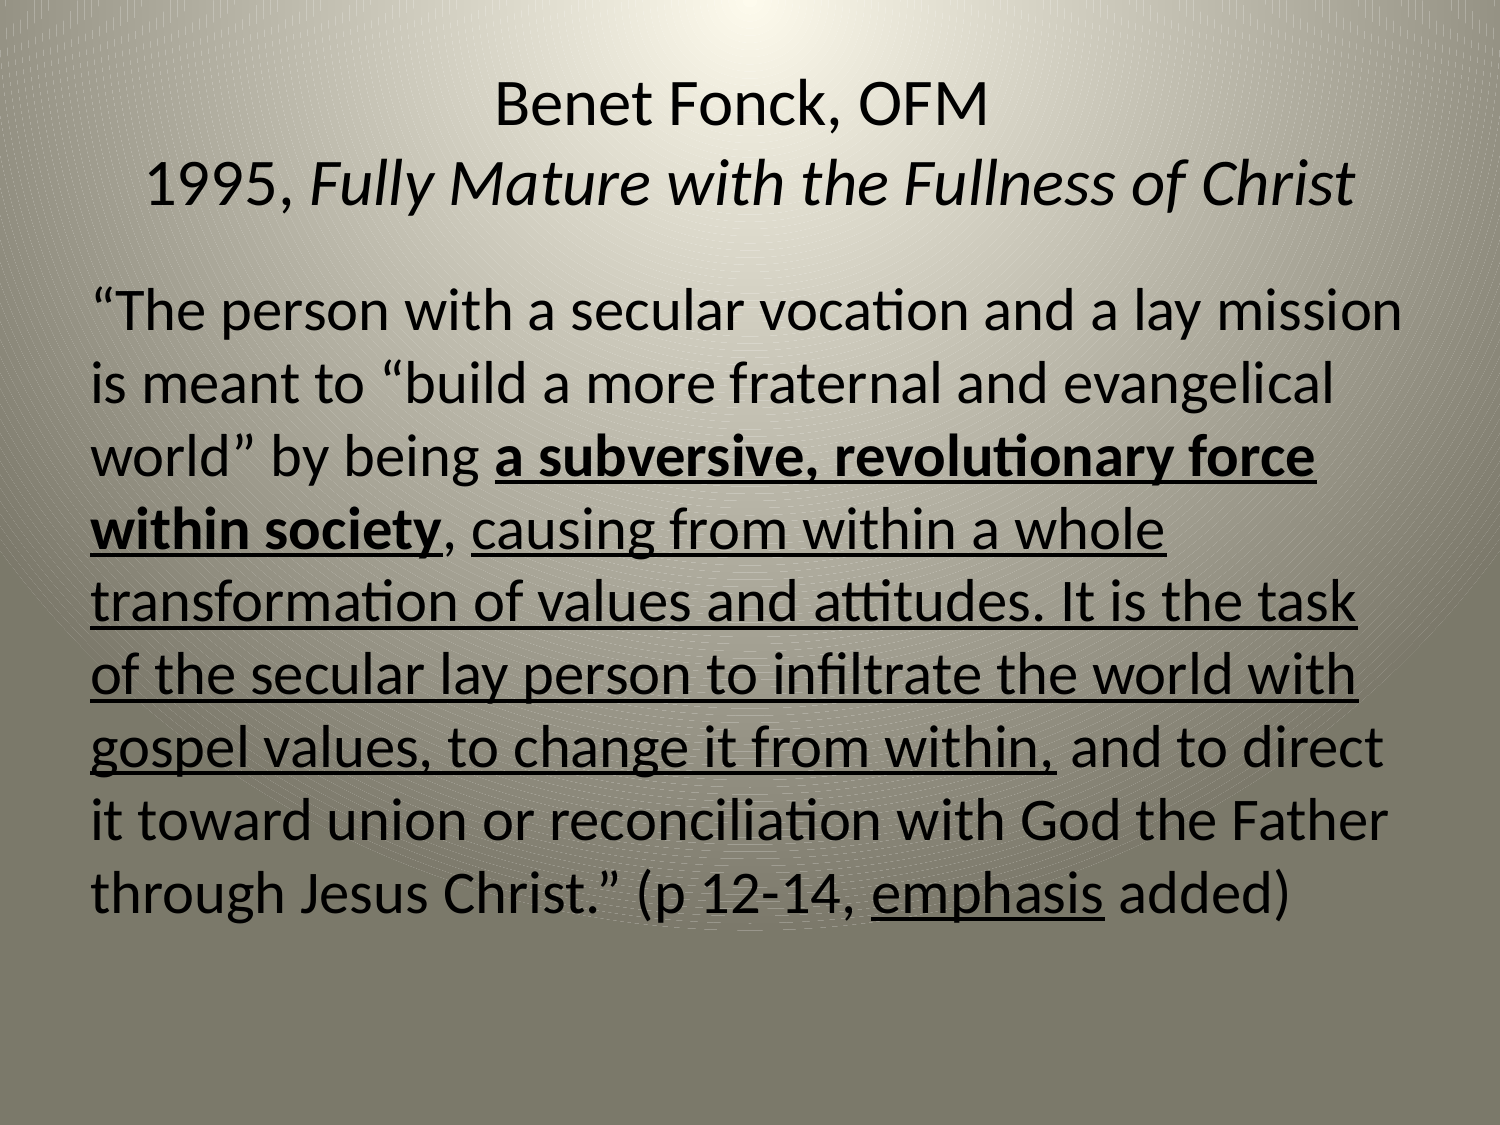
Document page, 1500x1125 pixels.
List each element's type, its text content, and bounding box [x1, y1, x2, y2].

title Benet Fonck, OFM 1995, Fully Mature with the Fullness of Christ [74, 44, 1426, 233]
list “The person with a secular vocation and a lay mission is meant to “build a more fraternal and evangelical world” by being a subversive, revolutionary force within society, causing from within a whole transformation of values and attitudes. It is the task of the secular lay person to infiltrate the world with gospel values, to change it from within, and to direct it toward union or reconciliation with God the Father through Jesus Christ.” (p 12-14, emphasis added) [74, 262, 1426, 1006]
